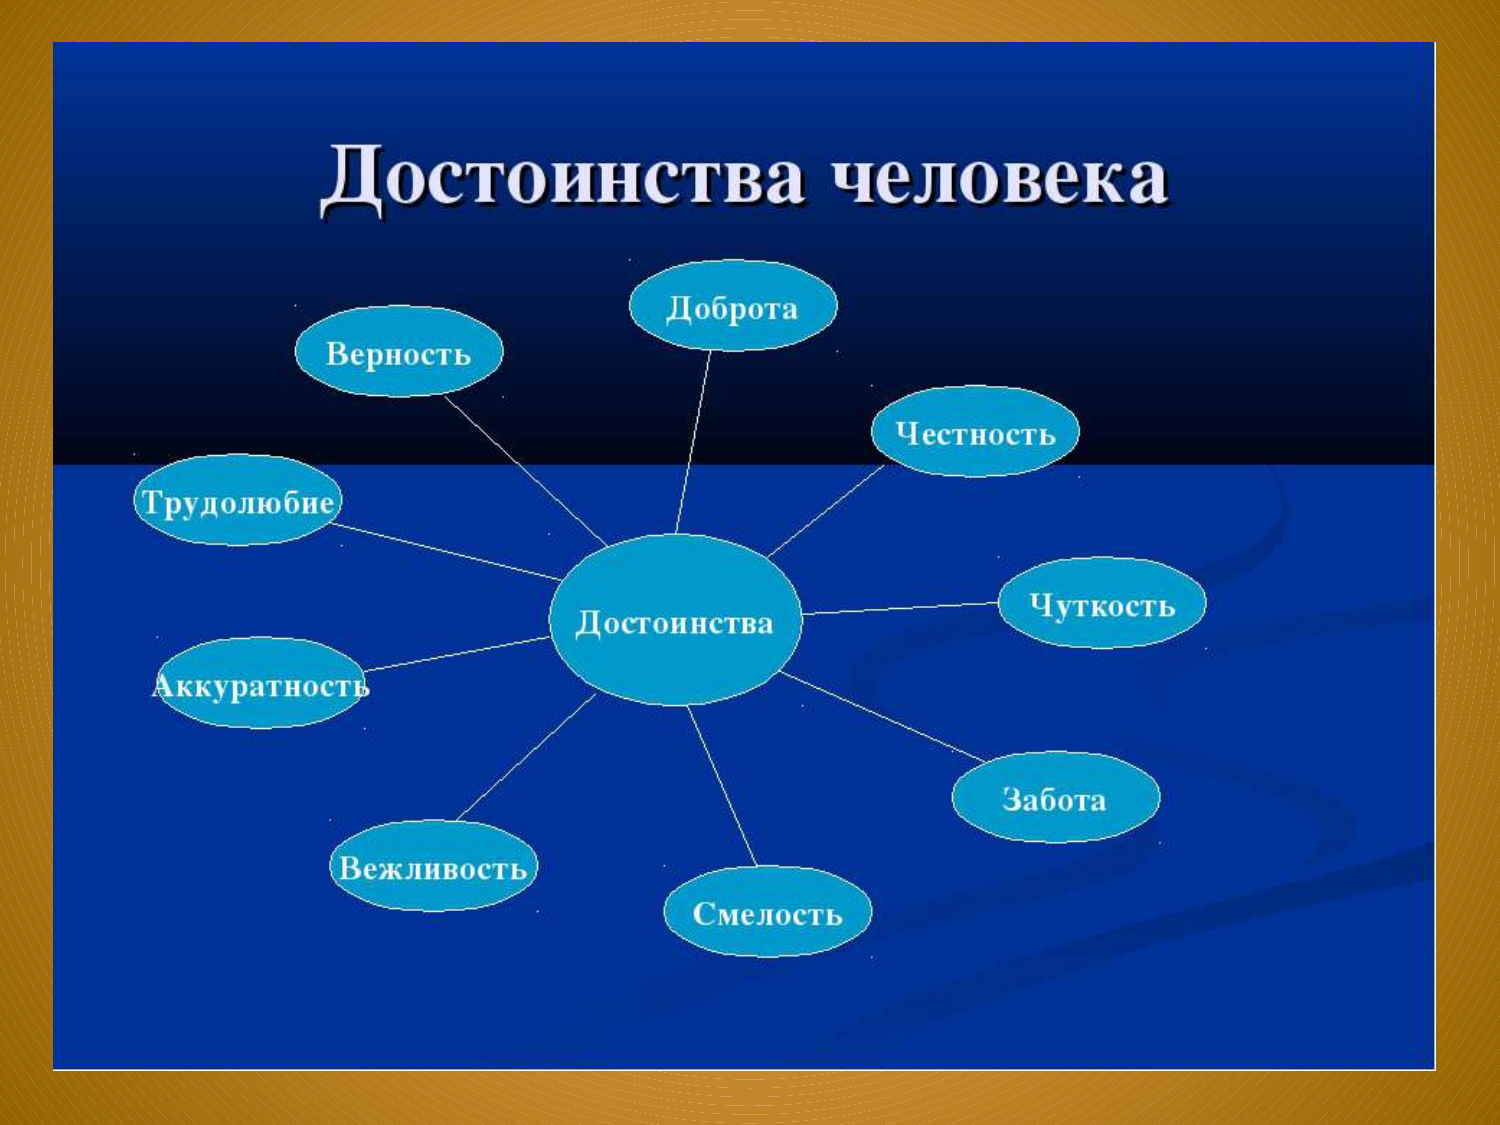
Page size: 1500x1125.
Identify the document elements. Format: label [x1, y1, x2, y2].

list [52, 42, 1436, 1071]
